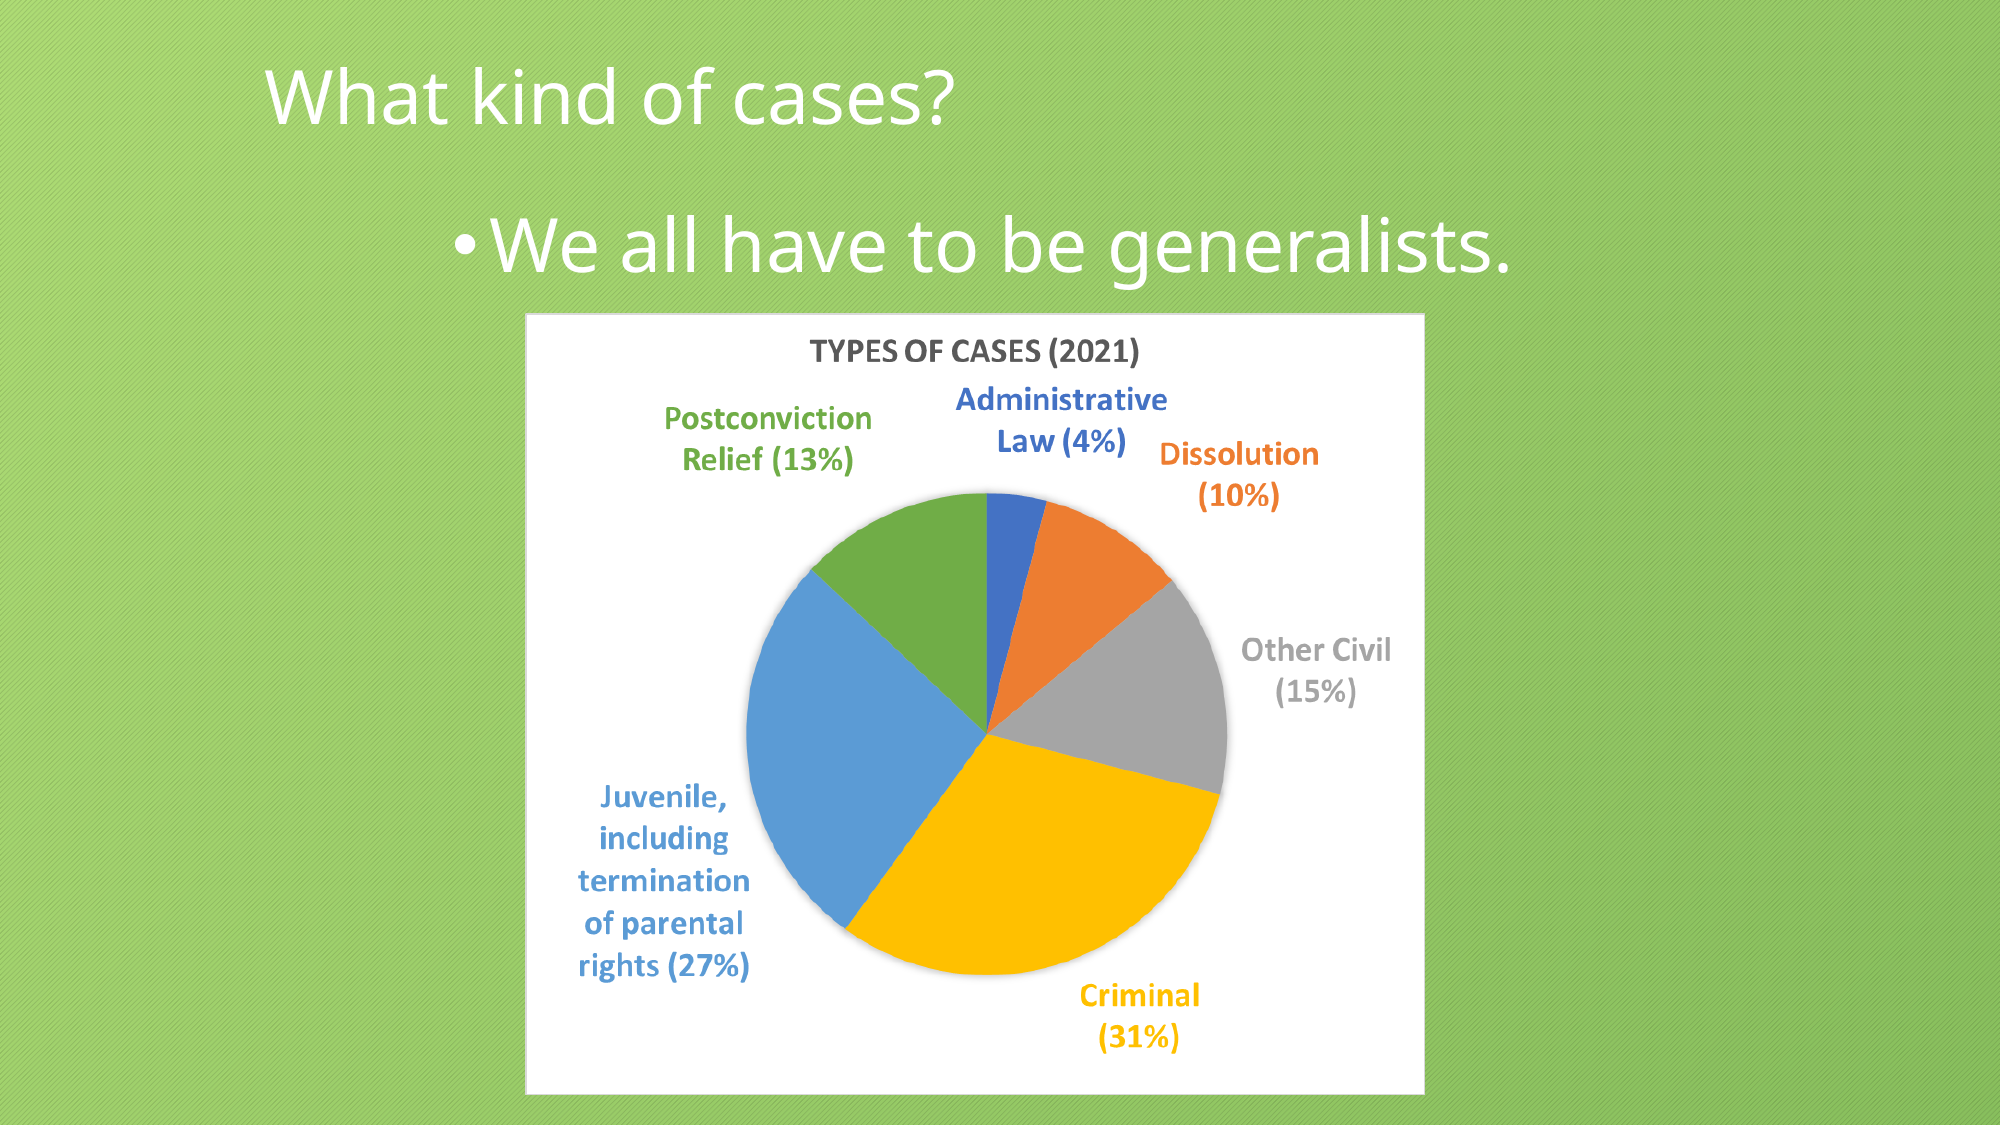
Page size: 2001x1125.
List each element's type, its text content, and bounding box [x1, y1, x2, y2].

picture [524, 313, 1426, 1095]
list We all have to be generalists. [437, 200, 1550, 302]
title What kind of cases? [249, 12, 1734, 188]
